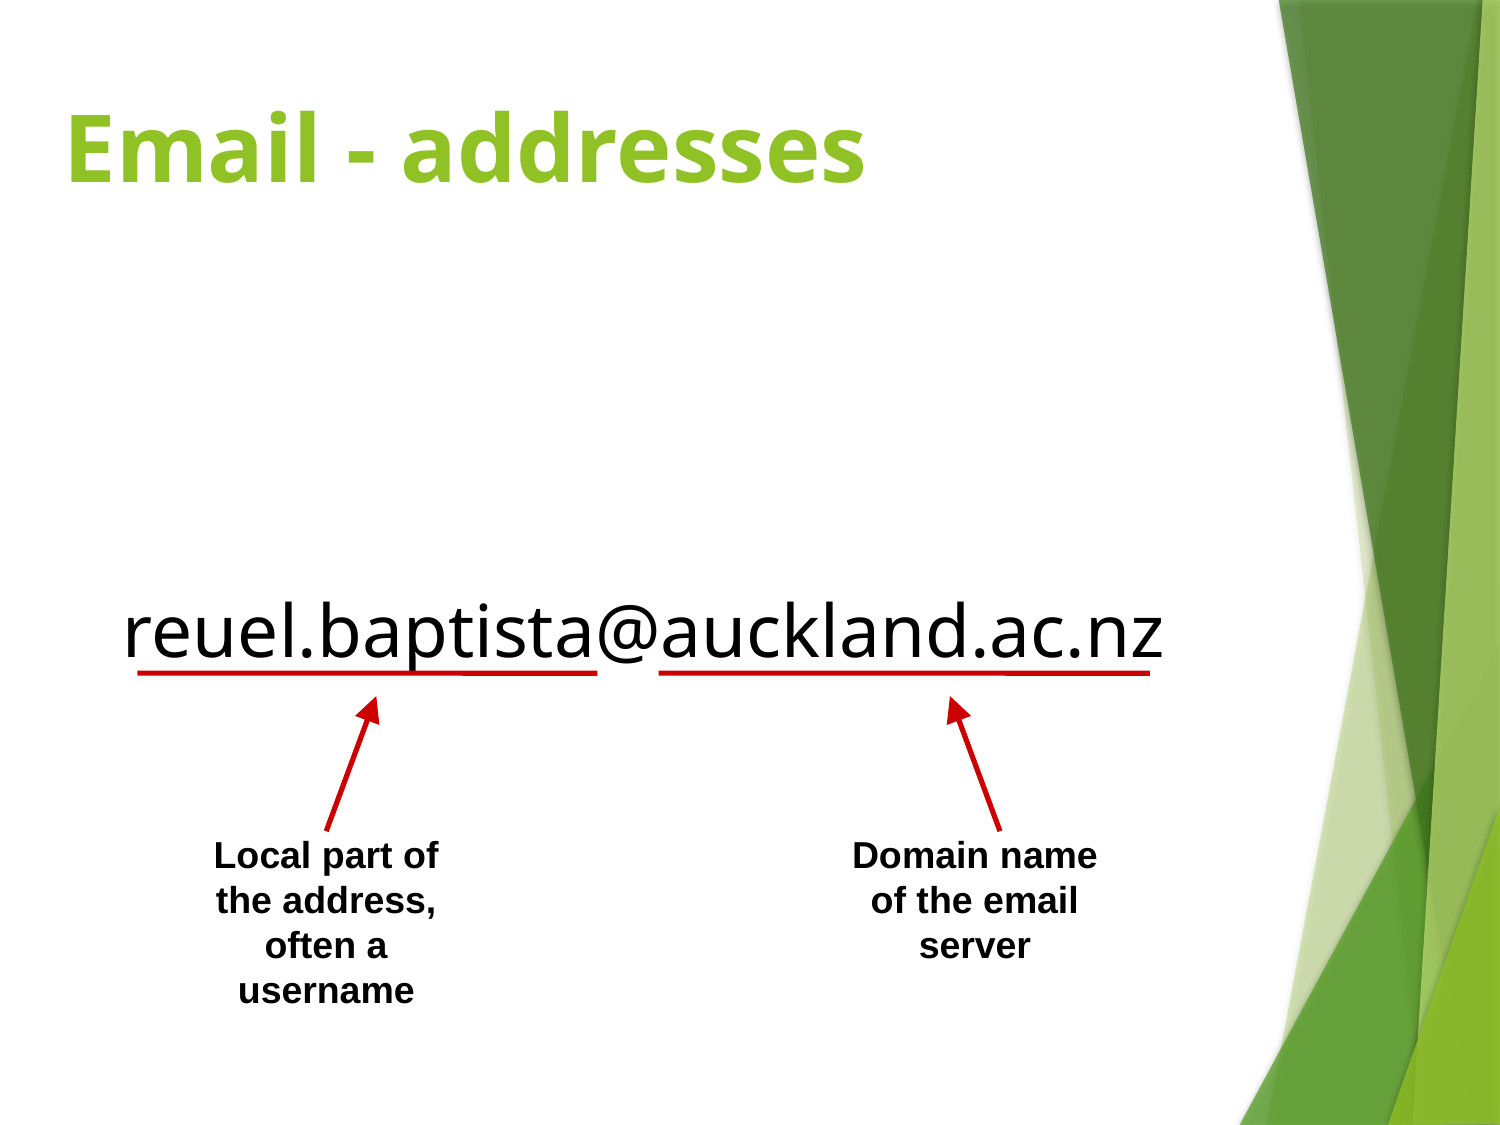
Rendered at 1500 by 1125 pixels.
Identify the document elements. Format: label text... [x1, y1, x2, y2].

list reuel.baptista@auckland.ac.nz [48, 234, 1240, 1021]
text_box Local part of the address, often a username [180, 831, 473, 1021]
title Email - addresses [48, 55, 1240, 234]
text_box [947, 696, 1001, 831]
text_box [326, 696, 379, 832]
text_box Domain name of the email server [828, 831, 1122, 1021]
